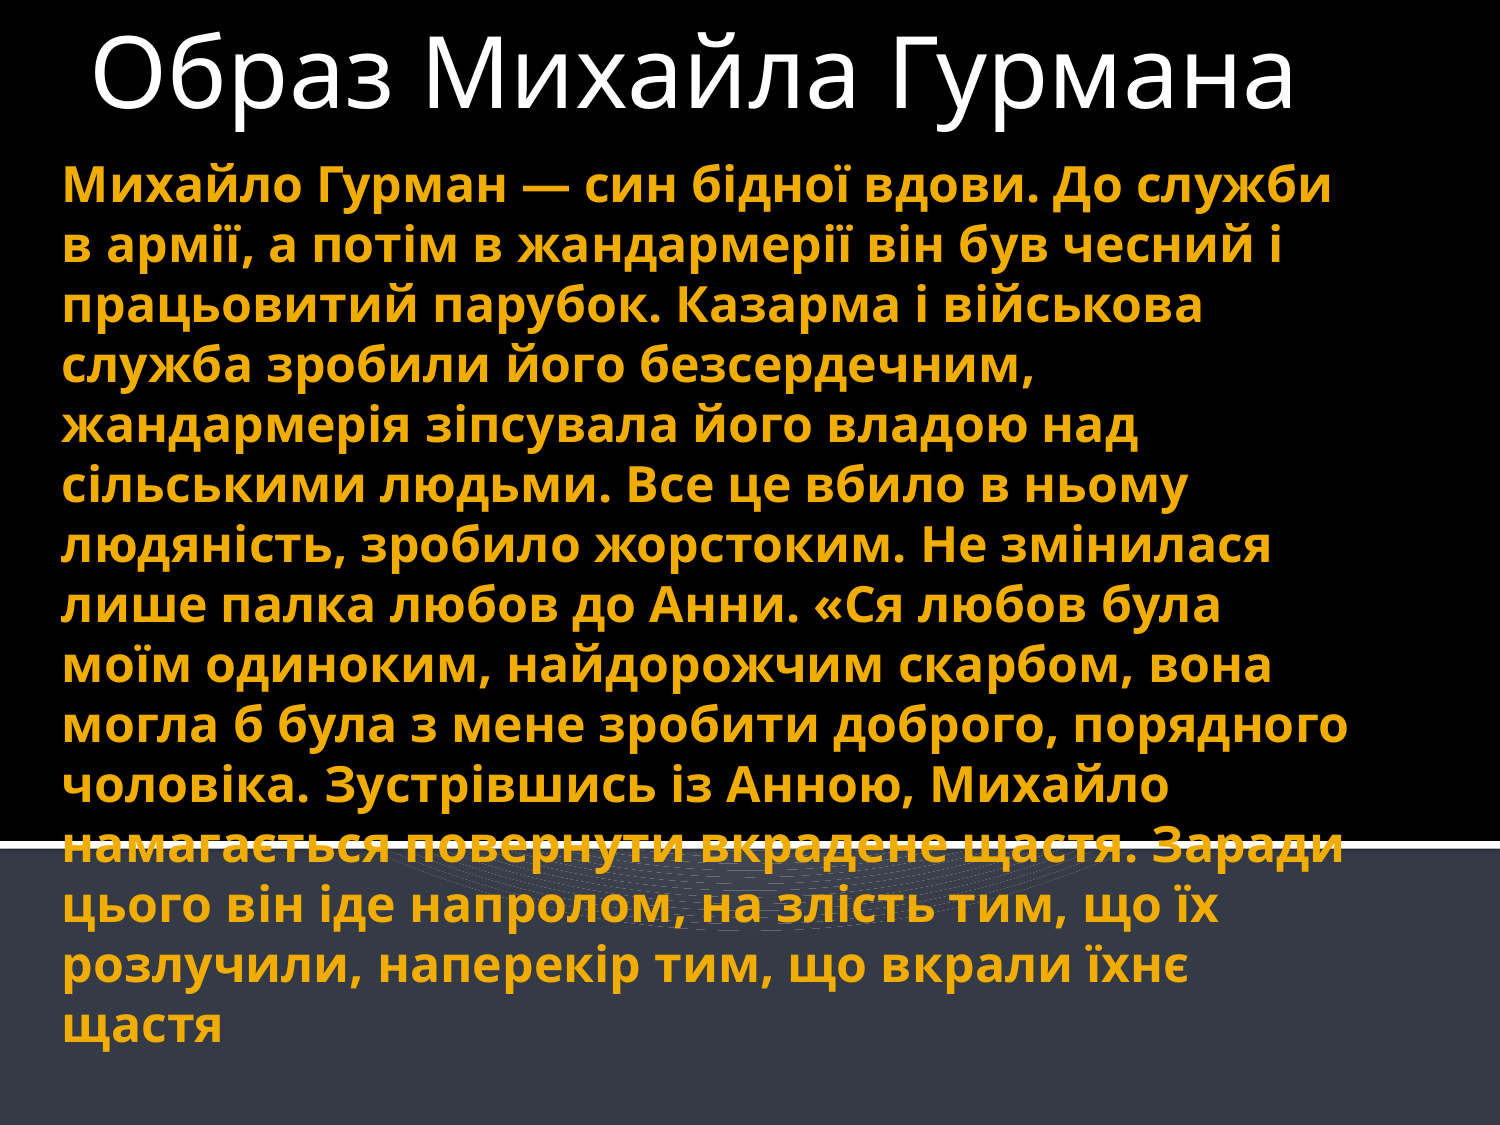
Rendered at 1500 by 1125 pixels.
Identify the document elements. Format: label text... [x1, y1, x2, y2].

title Михайло Гурман — син бідної вдови. До служби в армії, а потім в жандармерії він був чесний і працьовитий парубок. Казарма і військова служба зробили його безсердечним, жандармерія зіпсувала його владою над сільськими людьми. Все це вбило в ньому людяність, зробило жорстоким. Не змінилася лише палка любов до Анни. «Ся любов була моїм одиноким, найдорожчим скарбом, вона могла б була з мене зробити доброго, порядного чоловіка. Зустрівшись із Анною, Михайло намагається повернути вкрадене щастя. Заради цього він іде напролом, на злість тим, що їх розлучили, наперекір тим, що вкрали їхнє щастя [46, 152, 1372, 427]
subtitle Образ Михайла Гурмана [70, 0, 1396, 129]
